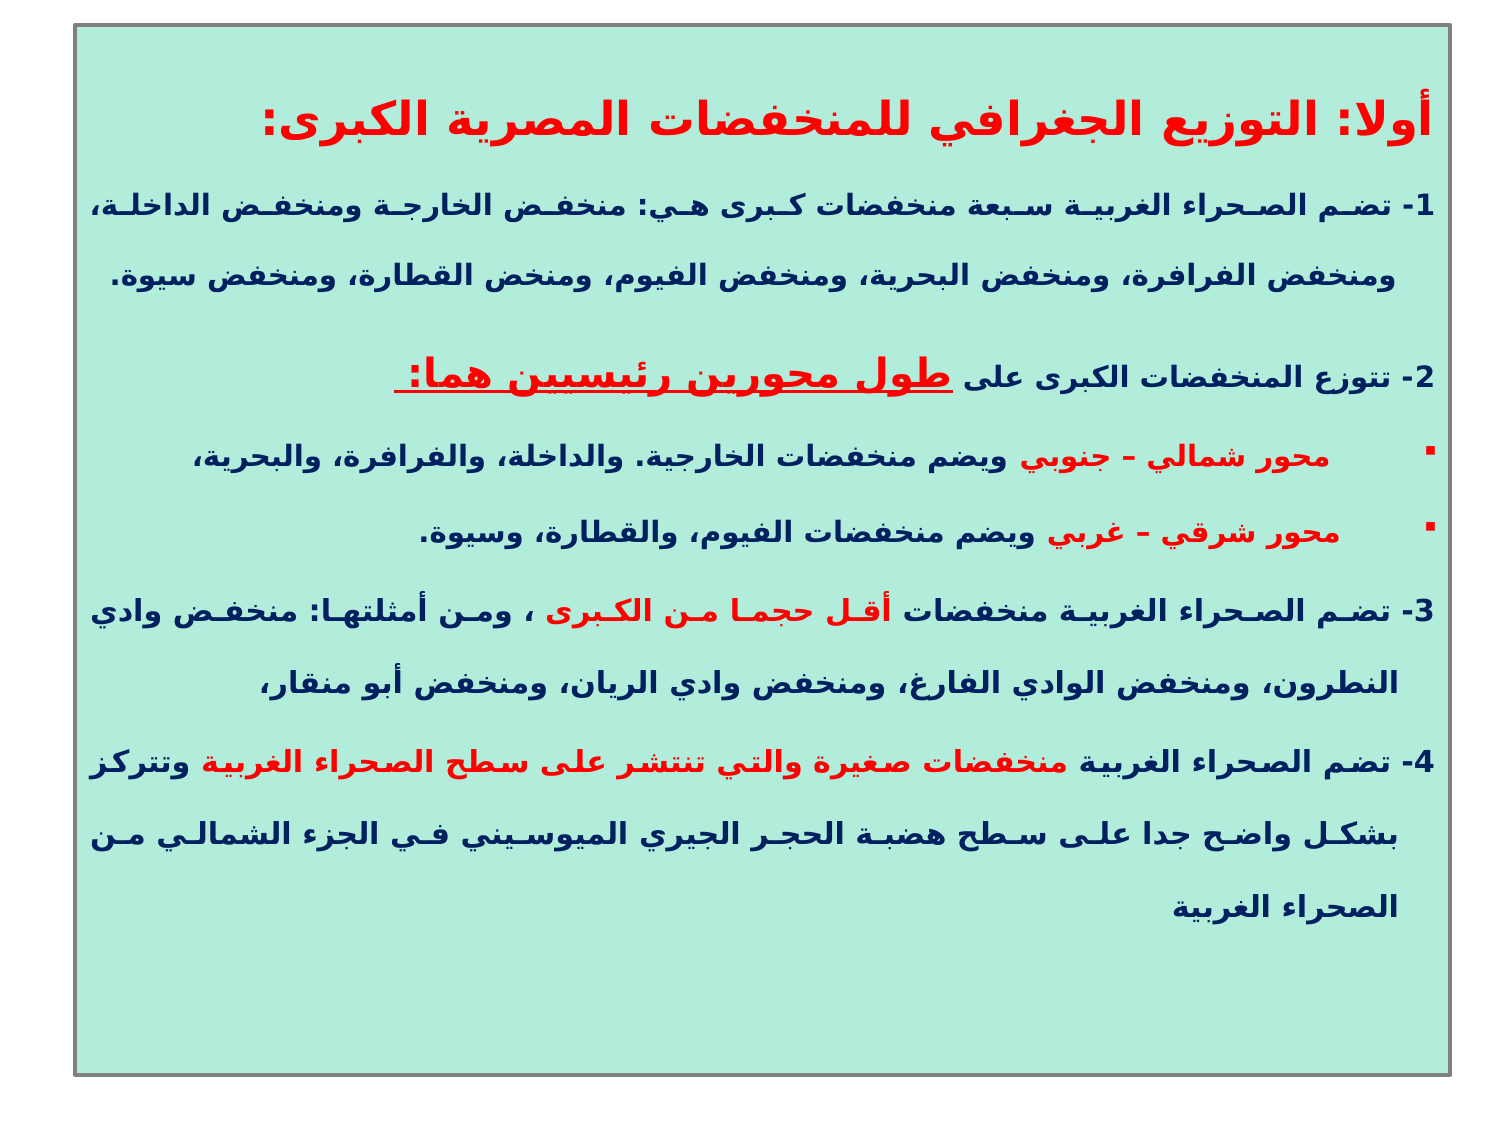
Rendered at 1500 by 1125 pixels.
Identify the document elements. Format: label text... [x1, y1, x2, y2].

list أولا: التوزيع الجغرافي للمنخفضات المصرية الكبرى: 1- تضم الصحراء الغربية سبعة منخفضات كبرى هي: منخفض الخارجة ومنخفض الداخلة، ومنخفض الفرافرة، ومنخفض البحرية، ومنخفض الفيوم، ومنخض القطارة، ومنخفض سيوة. 2- تتوزع المنخفضات الكبرى على طول محورين رئيسيين هما: محور شمالي – جنوبي ويضم منخفضات الخارجية. والداخلة، والفرافرة، والبحرية، محور شرقي – غربي ويضم منخفضات الفيوم، والقطارة، وسيوة. 3- تضم الصحراء الغربية منخفضات أقل حجما من الكبرى ، ومن أمثلتها: منخفض وادي النطرون، ومنخفض الوادي الفارغ، ومنخفض وادي الريان، ومنخفض أبو منقار، 4- تضم الصحراء الغربية منخفضات صغيرة والتي تنتشر على سطح الصحراء الغربية وتتركز بشكل واضح جدا على سطح هضبة الحجر الجيري الميوسيني في الجزء الشمالي من الصحراء الغربية [75, 24, 1450, 1075]
